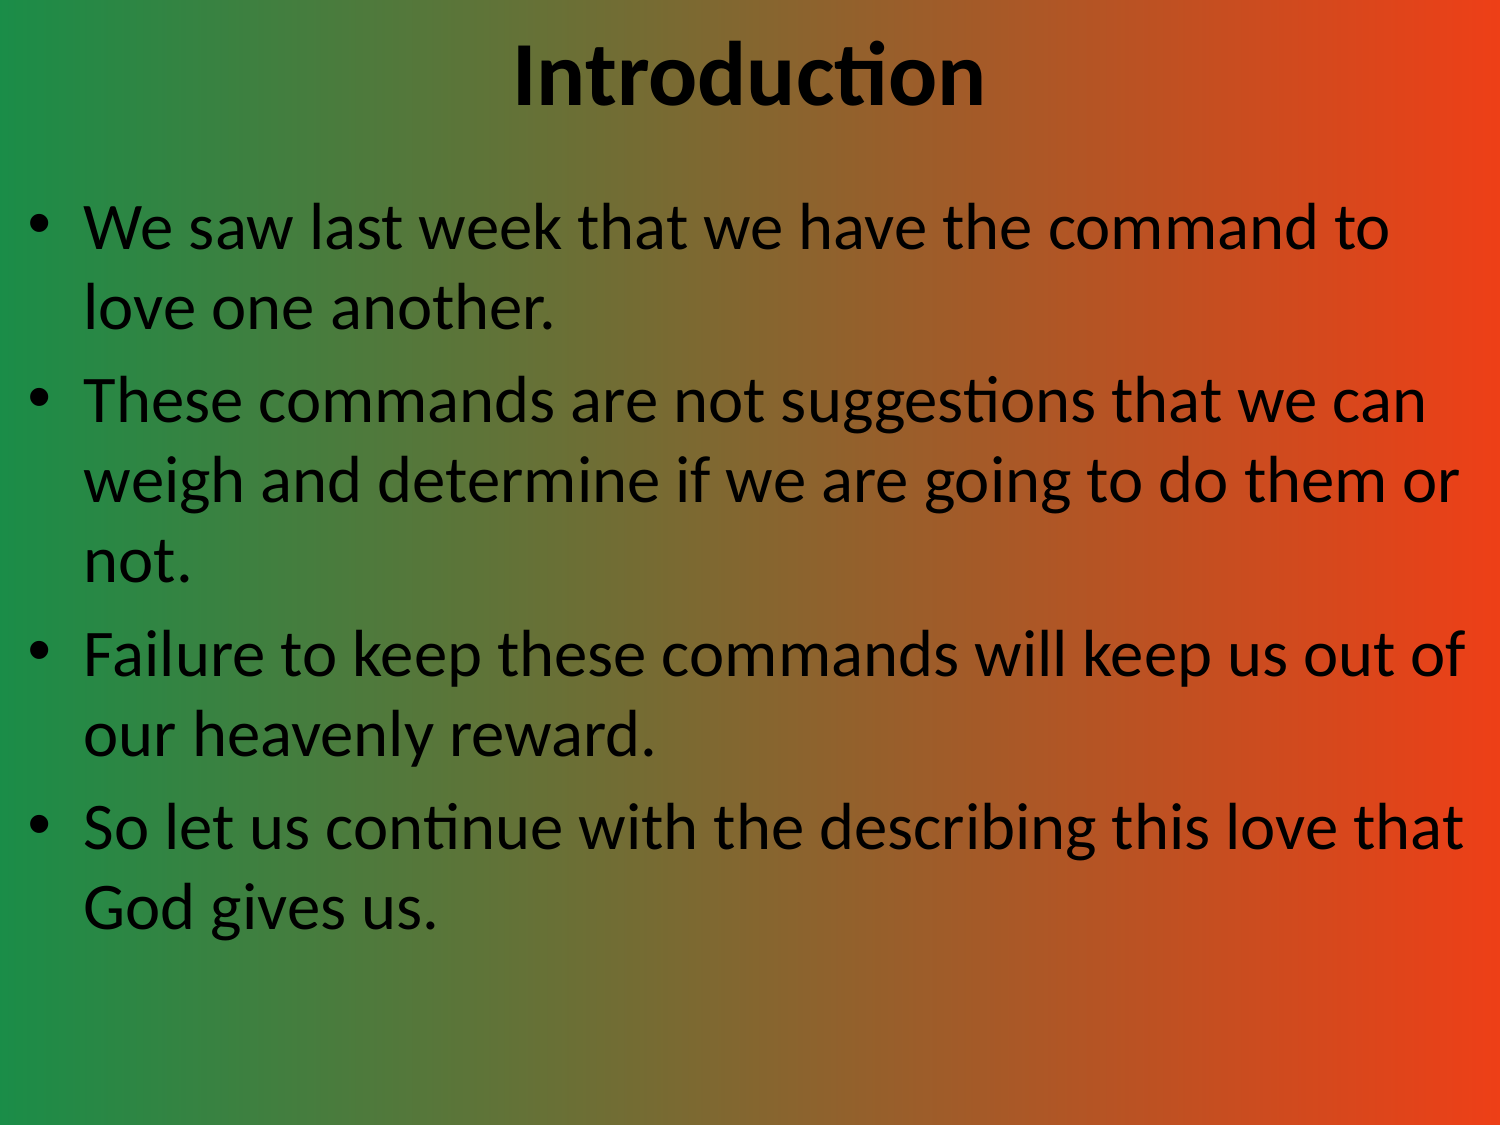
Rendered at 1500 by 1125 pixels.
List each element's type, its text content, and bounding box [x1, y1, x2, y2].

list We saw last week that we have the command to love one another. These commands are not suggestions that we can weigh and determine if we are going to do them or not. Failure to keep these commands will keep us out of our heavenly reward. So let us continue with the describing this love that God gives us. [12, 174, 1488, 1100]
title Introduction [75, 0, 1425, 138]
